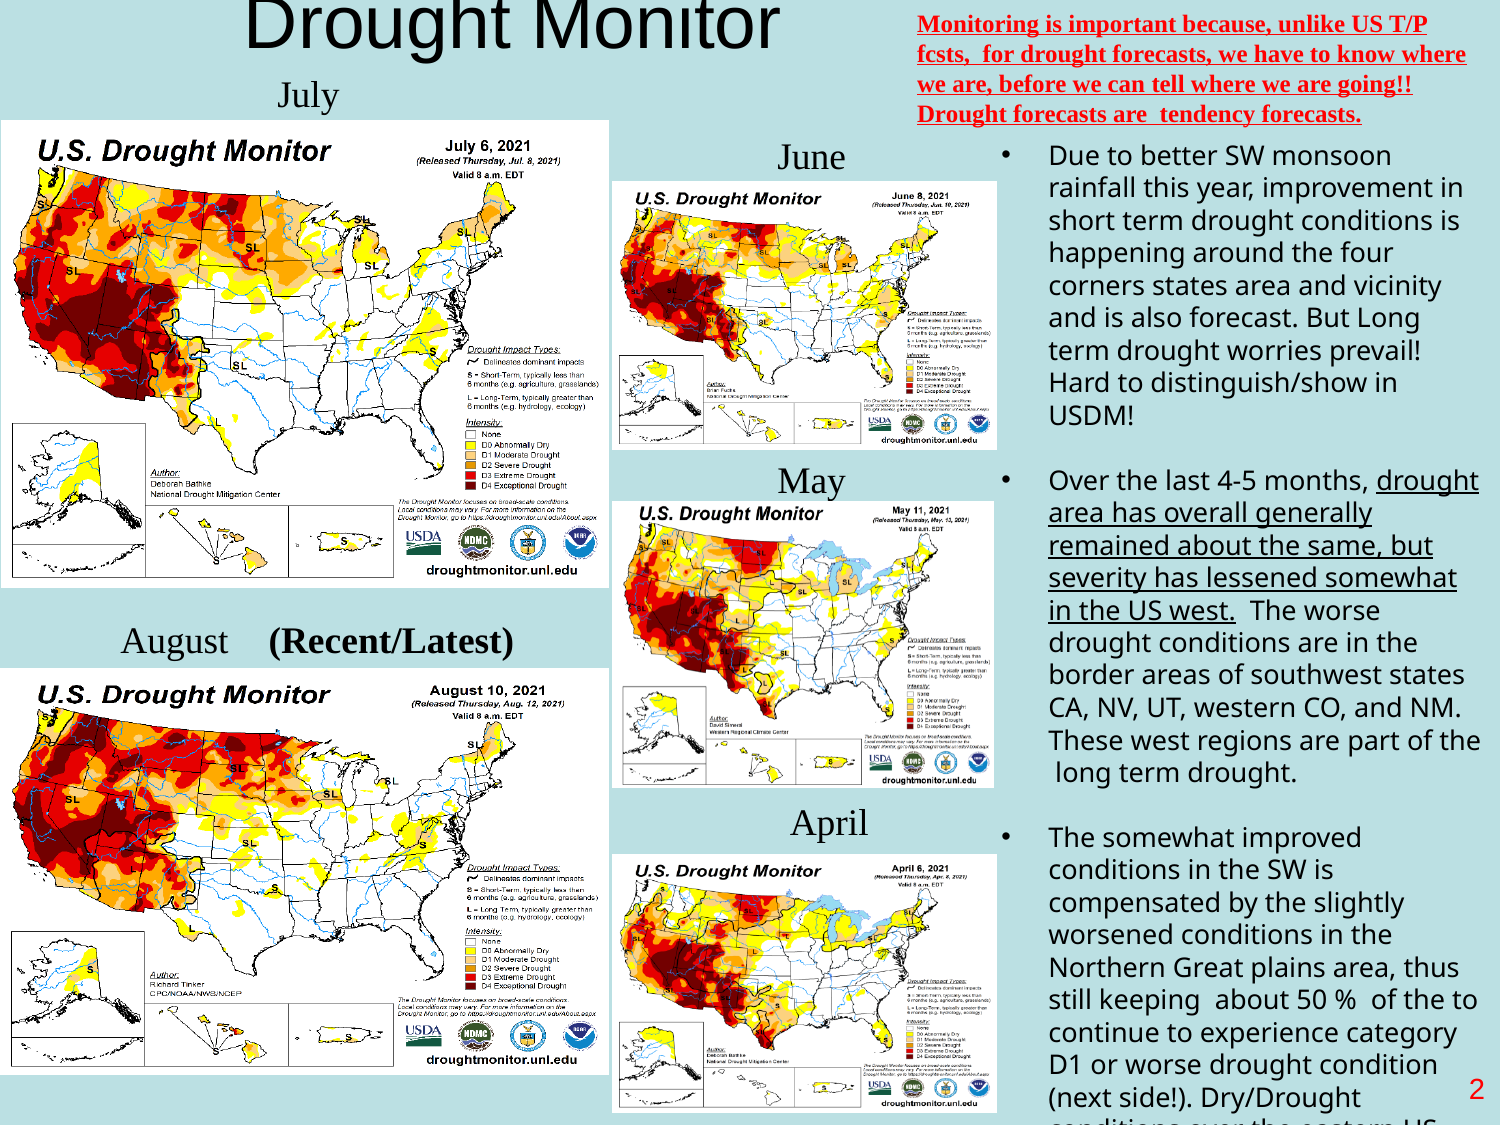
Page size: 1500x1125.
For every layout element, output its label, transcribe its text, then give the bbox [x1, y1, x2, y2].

text_box April [774, 797, 900, 851]
slide_number 2 [1449, 1062, 1500, 1119]
picture [1, 120, 609, 588]
text_box Due to better SW monsoon rainfall this year, improvement in short term drought conditions is happening around the four corners states area and vicinity and is also forecast. But Long term drought worries prevail! Hard to distinguish/show in USDM! Over the last 4-5 months, drought area has overall generally remained about the same, but severity has lessened somewhat in the US west. The worse drought conditions are in the border areas of southwest states CA, NV, UT, western CO, and NM. These west regions are part of the long term drought. The somewhat improved conditions in the SW is compensated by the slightly worsened conditions in the Northern Great plains area, thus still keeping about 50 % of the to continue to experience category D1 or worse drought condition (next side!). Dry/Drought conditions over the eastern US slightly improved. [986, 135, 1500, 1125]
text_box June [762, 124, 881, 180]
picture [612, 181, 998, 451]
text_box August [105, 608, 263, 667]
text_box Monitoring is important because, unlike US T/P fcsts, for drought forecasts, we have to know where we are, before we can tell where we are going!! Drought forecasts are tendency forecasts. [902, 0, 1500, 135]
picture [0, 668, 609, 1076]
picture [612, 500, 994, 788]
text_box (Recent/Latest) [263, 608, 538, 667]
text_box July [262, 62, 388, 119]
picture [612, 853, 998, 1113]
title Drought Monitor [210, 0, 836, 57]
text_box May [762, 458, 890, 499]
